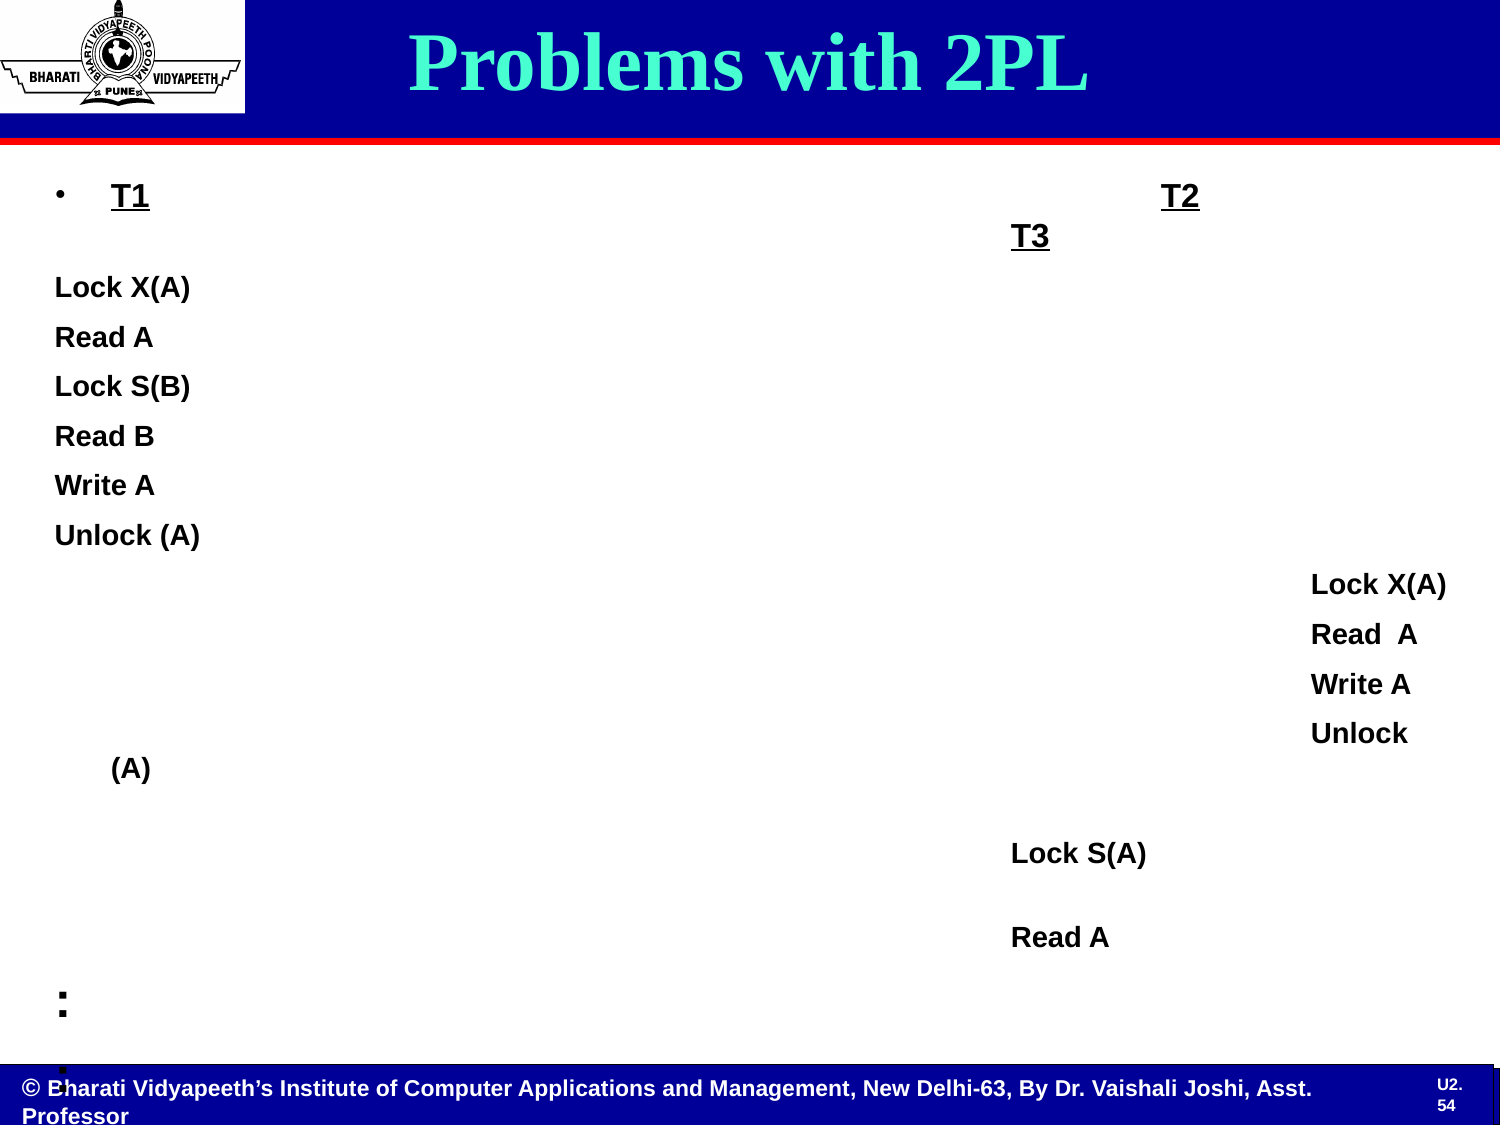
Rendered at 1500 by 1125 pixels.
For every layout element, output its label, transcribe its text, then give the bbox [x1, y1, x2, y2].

title Problems with 2PL [75, 0, 1425, 166]
list T1 T2 T3 Lock X(A) Read A Lock S(B) Read B Write A Unlock (A) Lock X(A) Read A Write A Unlock (A) Lock S(A) Read A : : Write B -----------FAILURE_____________ [39, 166, 1469, 1024]
picture [0, 0, 75, 106]
